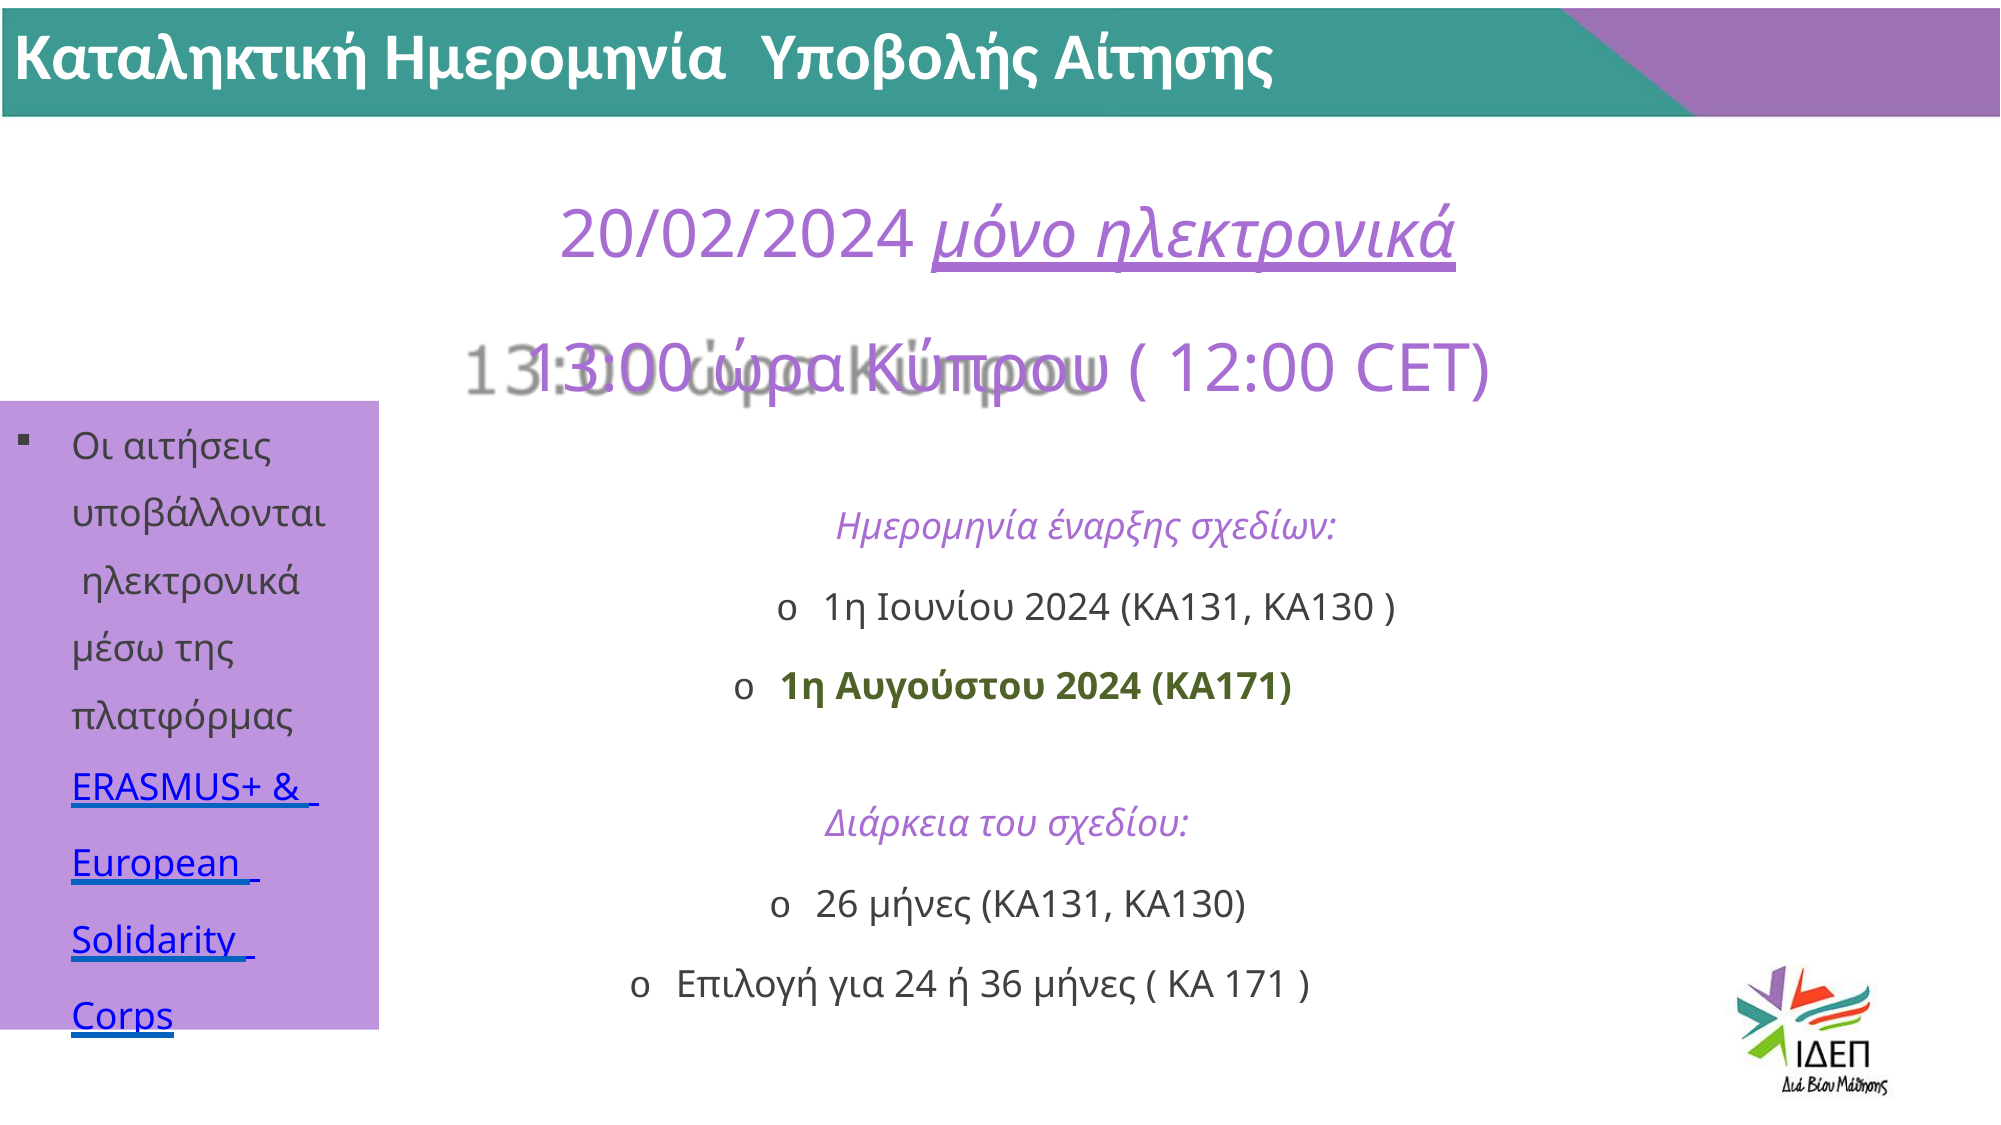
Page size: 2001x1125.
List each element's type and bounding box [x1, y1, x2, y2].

picture [415, 303, 1167, 452]
text_box [0, 7, 2000, 1125]
